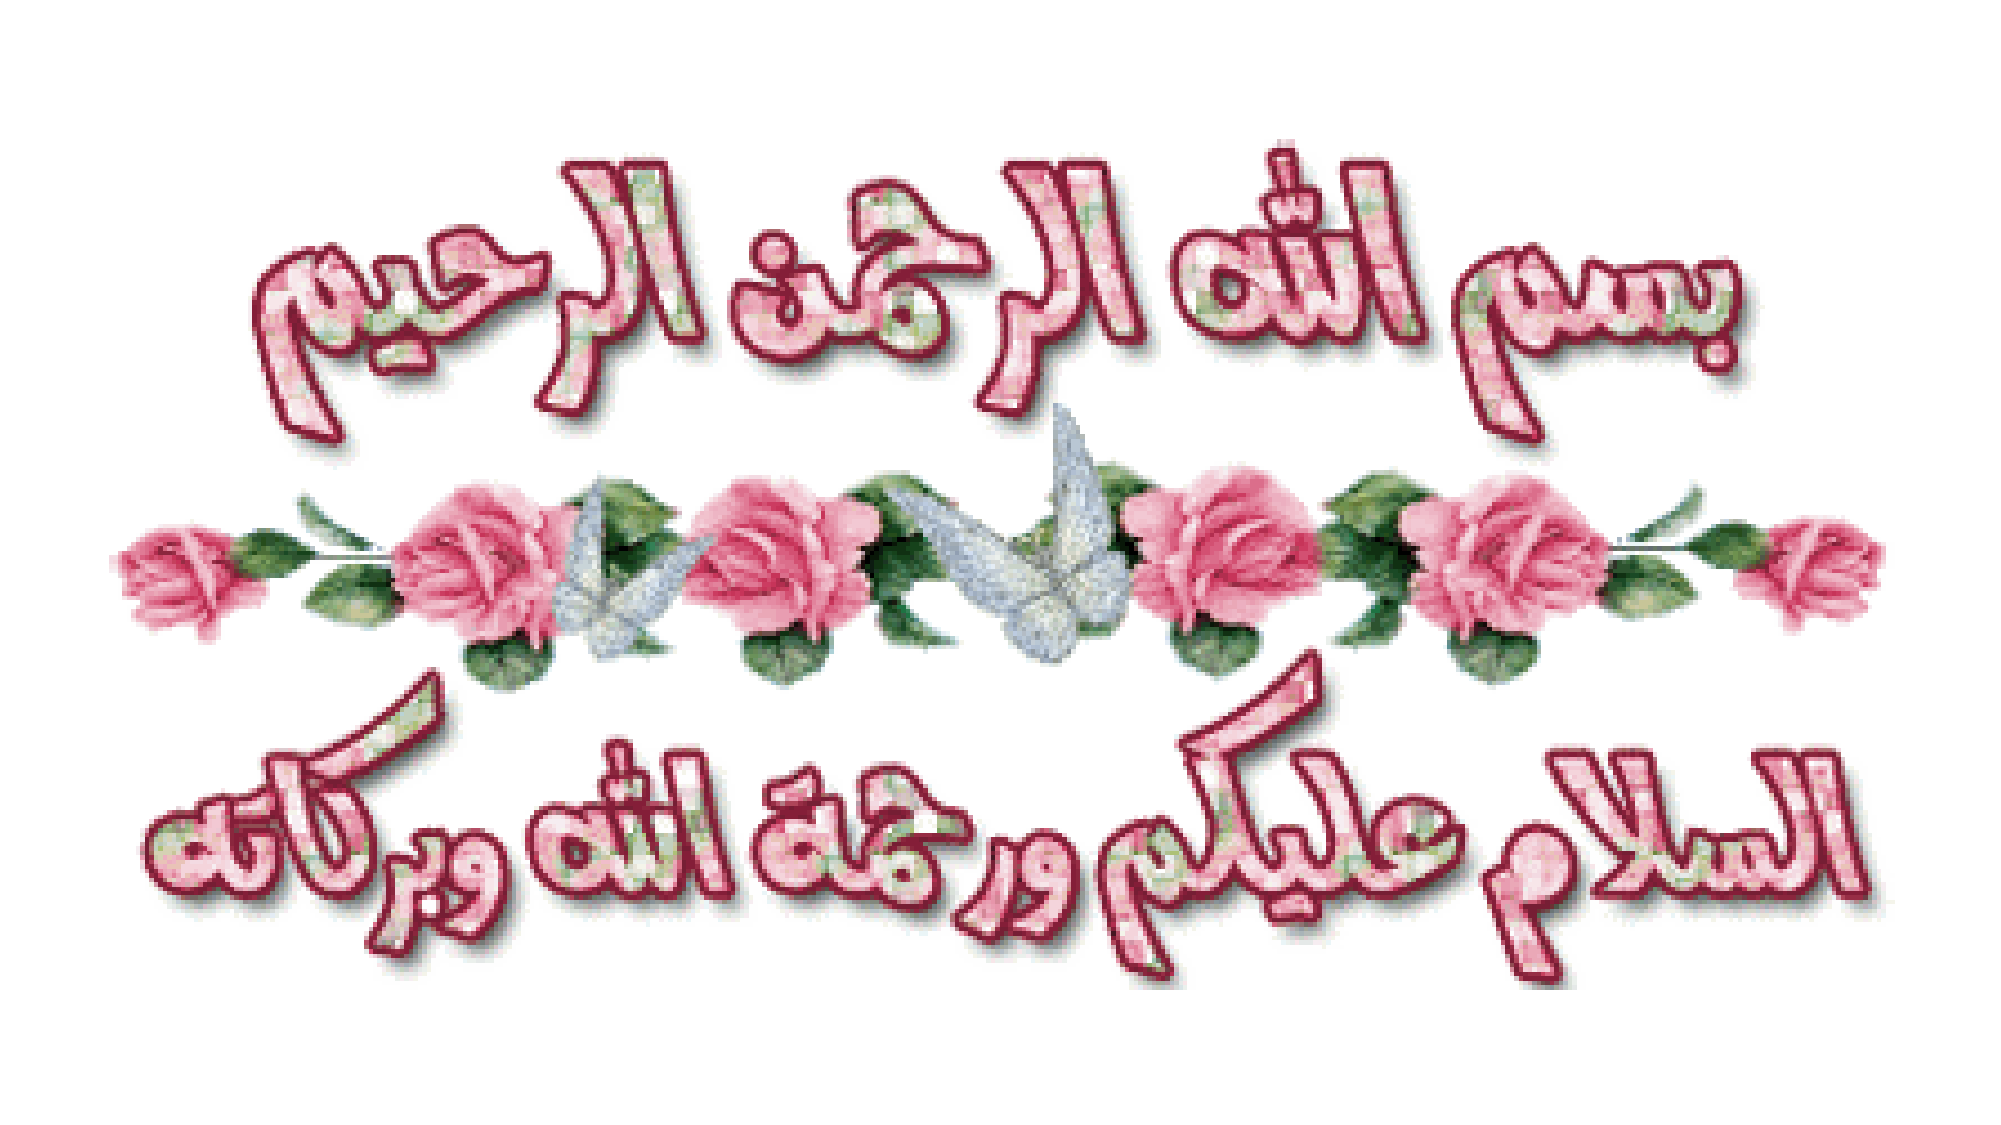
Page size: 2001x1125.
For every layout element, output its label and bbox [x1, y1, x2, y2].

picture [105, 135, 1895, 990]
